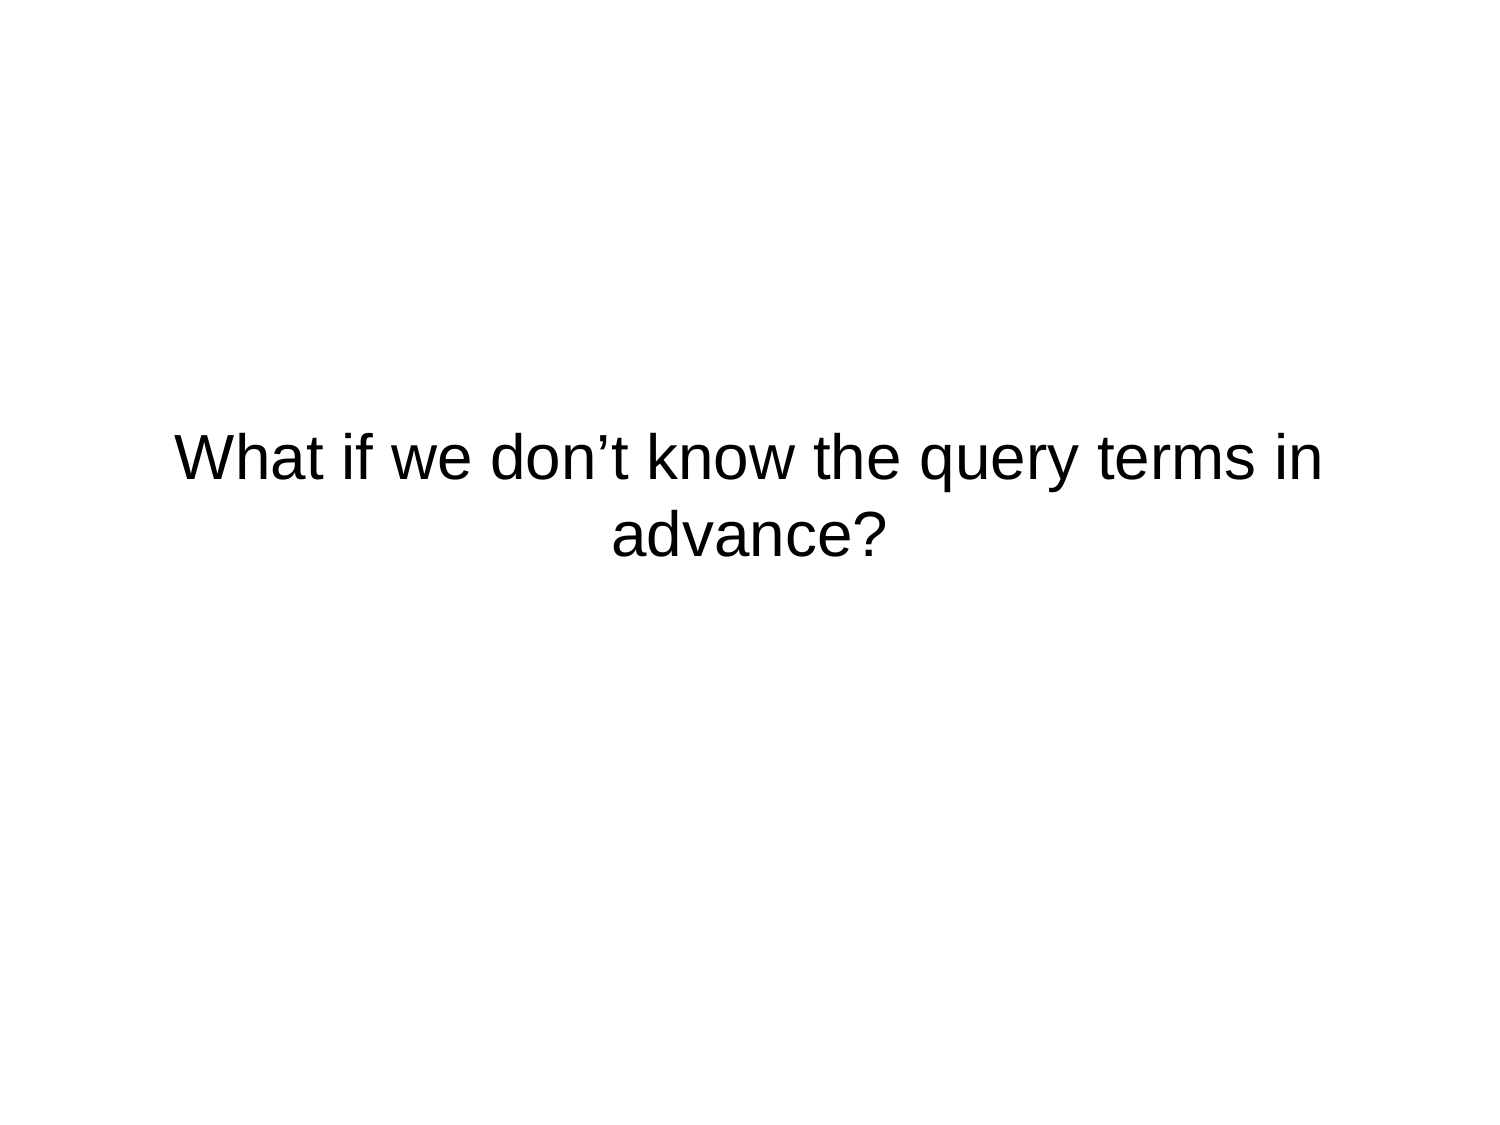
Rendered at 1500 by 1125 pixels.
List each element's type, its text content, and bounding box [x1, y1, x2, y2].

title What if we don’t know the query terms in advance? [51, 400, 1449, 585]
